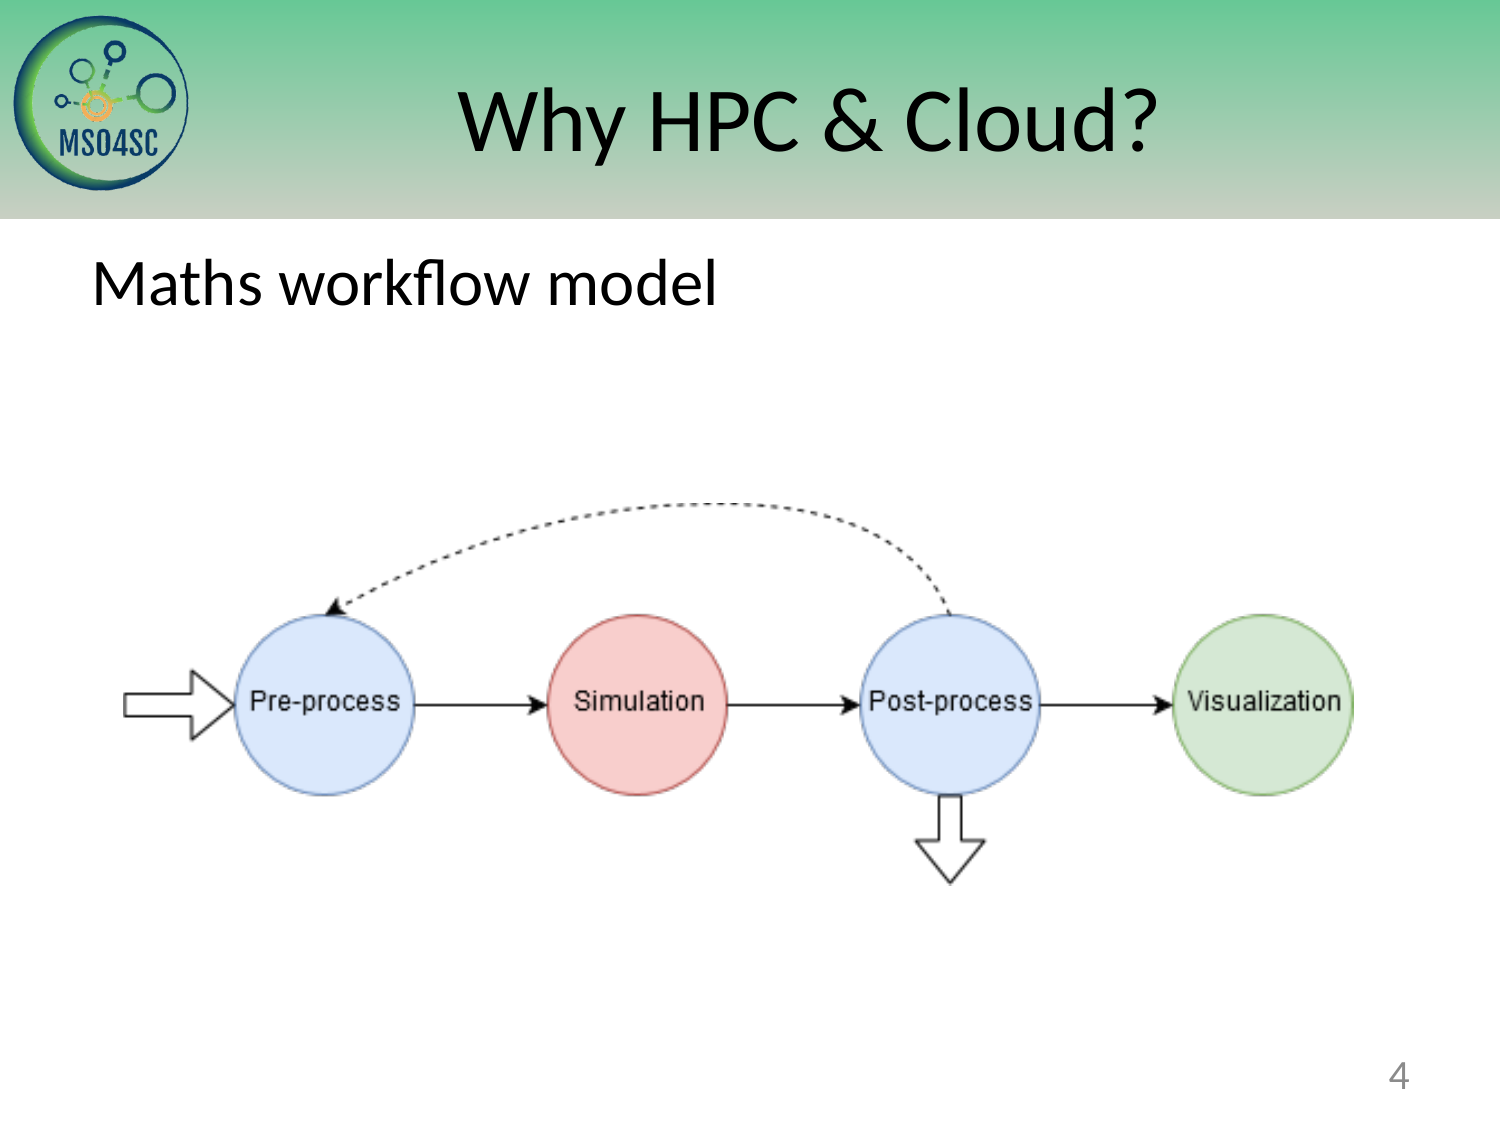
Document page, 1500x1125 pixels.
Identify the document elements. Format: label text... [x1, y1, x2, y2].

picture [0, 0, 219, 219]
list Maths workflow model [76, 231, 1425, 1005]
slide_number 4 [1074, 1042, 1425, 1103]
title Why HPC & Cloud? [194, 20, 1425, 209]
picture [123, 503, 1354, 886]
